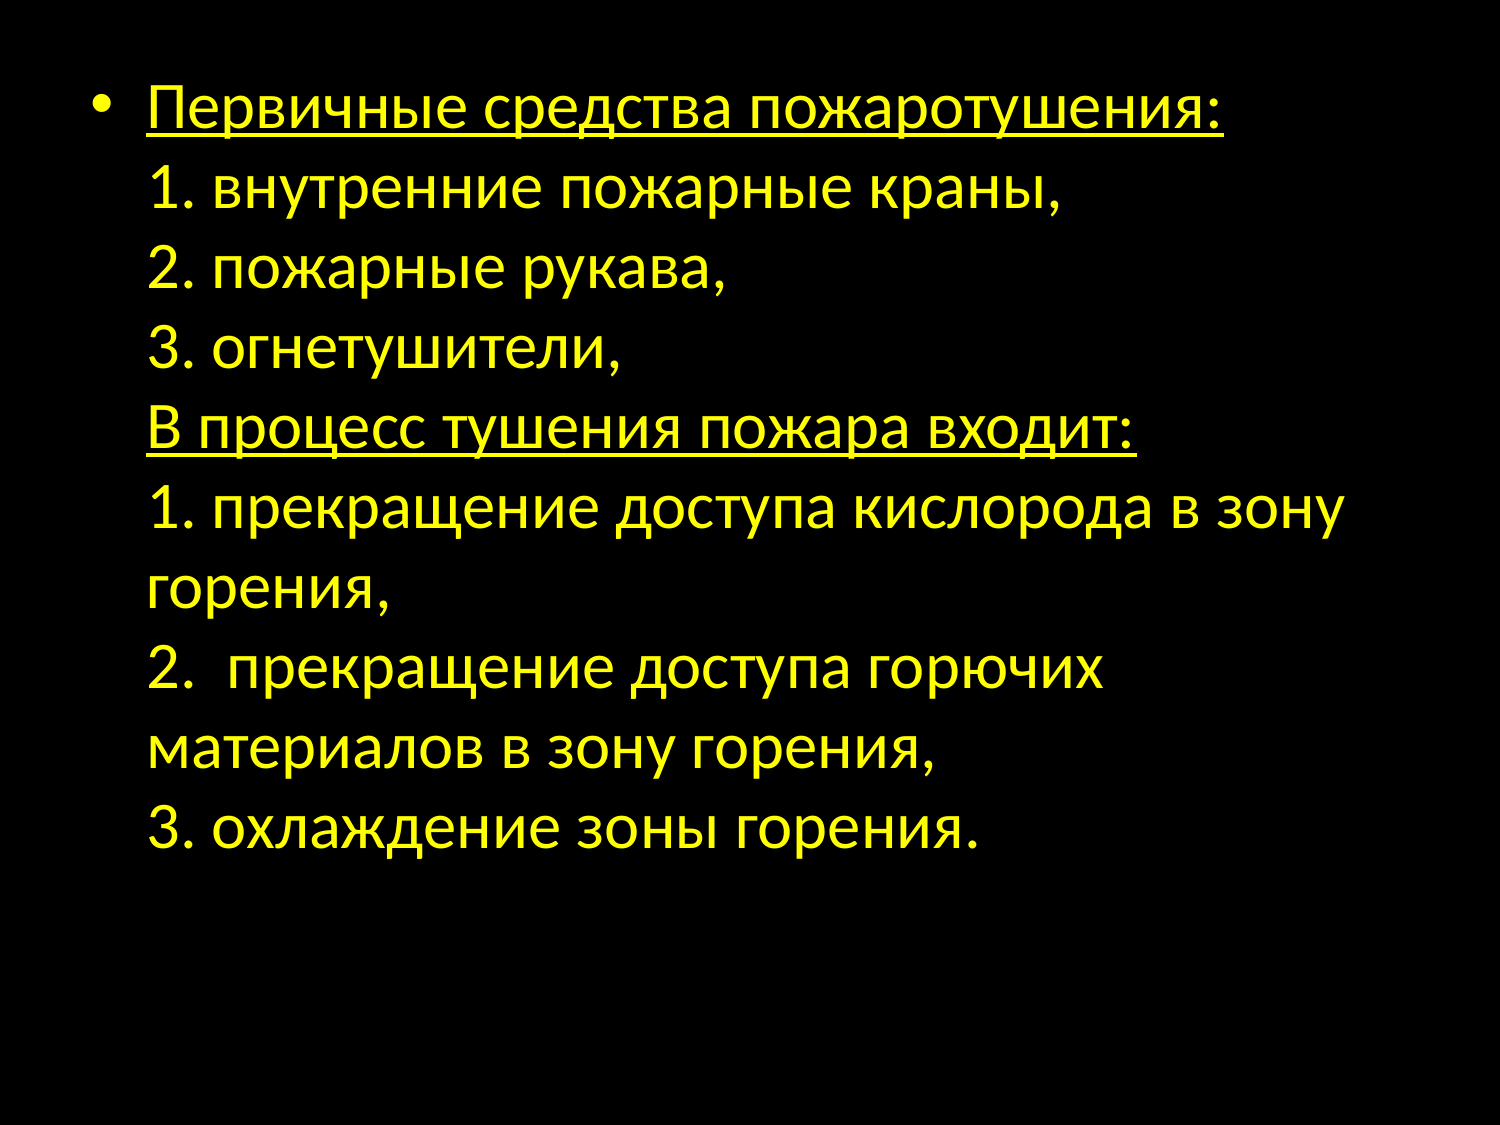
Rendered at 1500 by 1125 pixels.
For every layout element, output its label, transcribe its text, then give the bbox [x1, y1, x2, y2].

list Первичные средства пожаротушения: 1. внутренние пожарные краны, 2. пожарные рукава, 3. огнетушители, В процесс тушения пожара входит: 1. прекращение доступа кислорода в зону горения, 2. прекращение доступа горючих материалов в зону горения, 3. охлаждение зоны горения. [75, 54, 1425, 1005]
